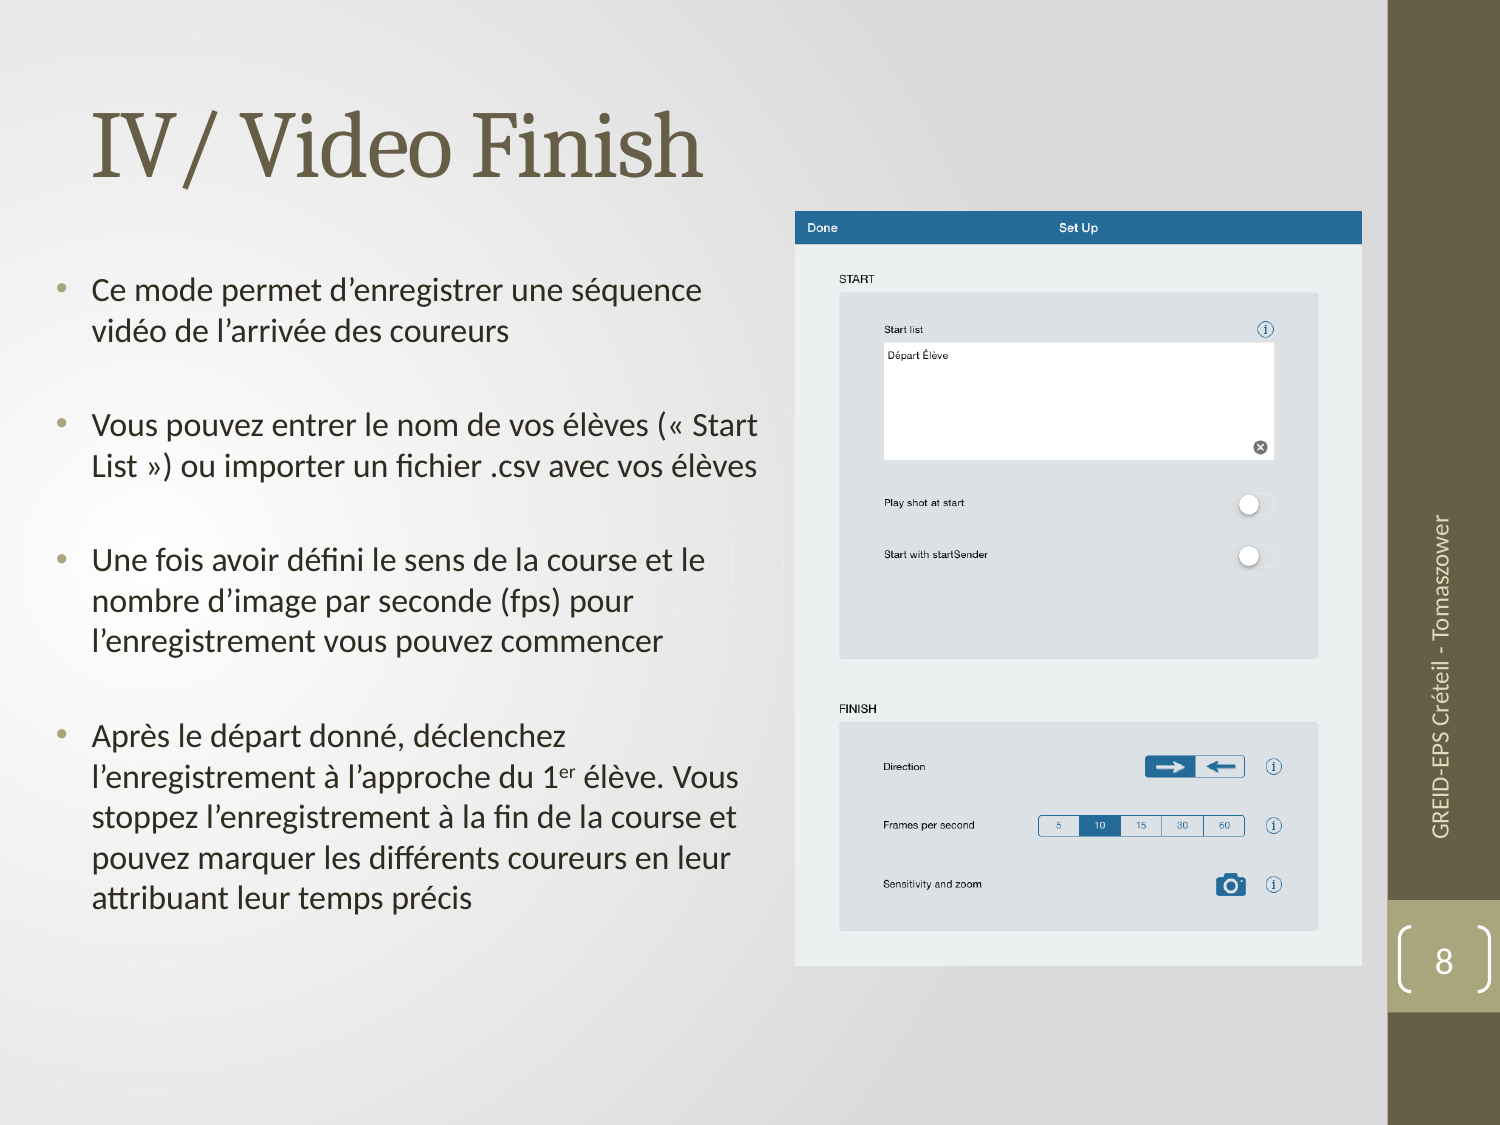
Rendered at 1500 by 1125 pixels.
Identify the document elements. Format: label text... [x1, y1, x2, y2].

title IV/ Video Finish [75, 45, 1325, 233]
slide_number 8 [1397, 925, 1492, 994]
list Ce mode permet d’enregistrer une séquence vidéo de l’arrivée des coureurs Vous pouvez entrer le nom de vos élèves (« Start List ») ou importer un fichier .csv avec vos élèves Une fois avoir défini le sens de la course et le nombre d’image par seconde (fps) pour l’enregistrement vous pouvez commencer Après le départ donné, déclenchez l’enregistrement à l’approche du 1er élève. Vous stoppez l’enregistrement à la fin de la course et pouvez marquer les différents coureurs en leur attribuant leur temps précis [22, 260, 792, 927]
footer GREID-EPS Créteil - Tomaszower [1408, 500, 1469, 889]
picture [794, 211, 1362, 967]
